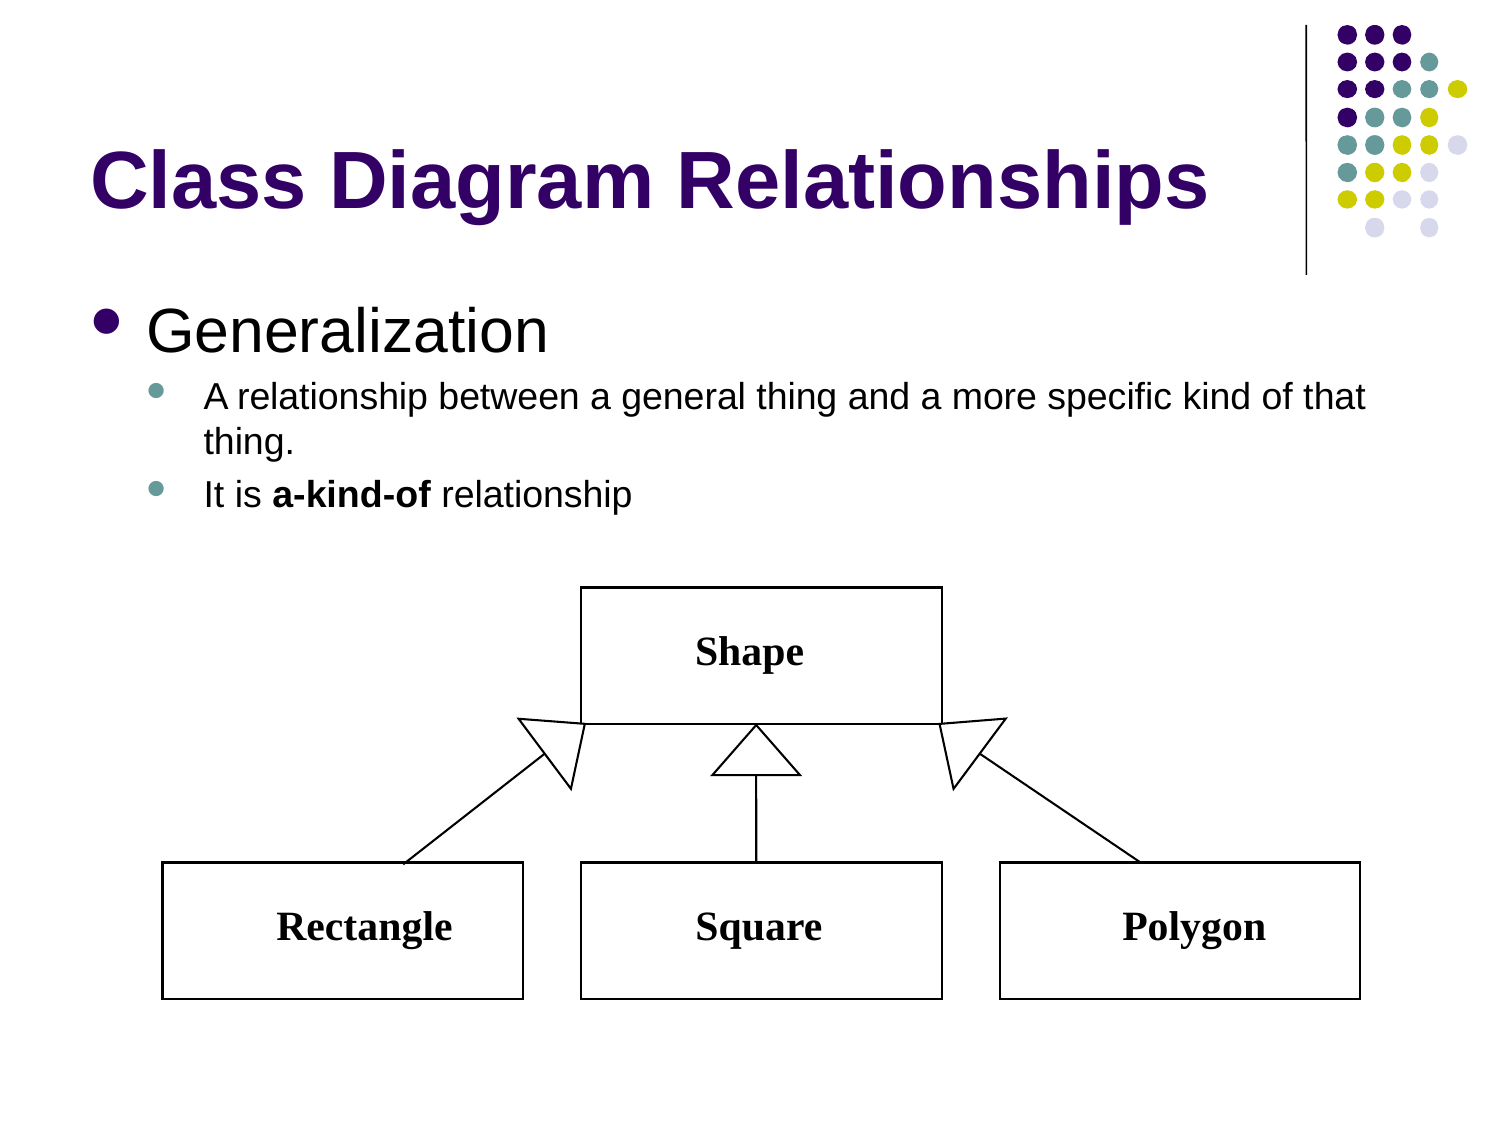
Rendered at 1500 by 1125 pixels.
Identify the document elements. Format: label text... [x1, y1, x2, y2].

title Class Diagram Relationships [75, 20, 1313, 233]
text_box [162, 587, 1361, 1000]
list Generalization A relationship between a general thing and a more specific kind of that thing. It is a-kind-of relationship [75, 282, 1425, 1006]
